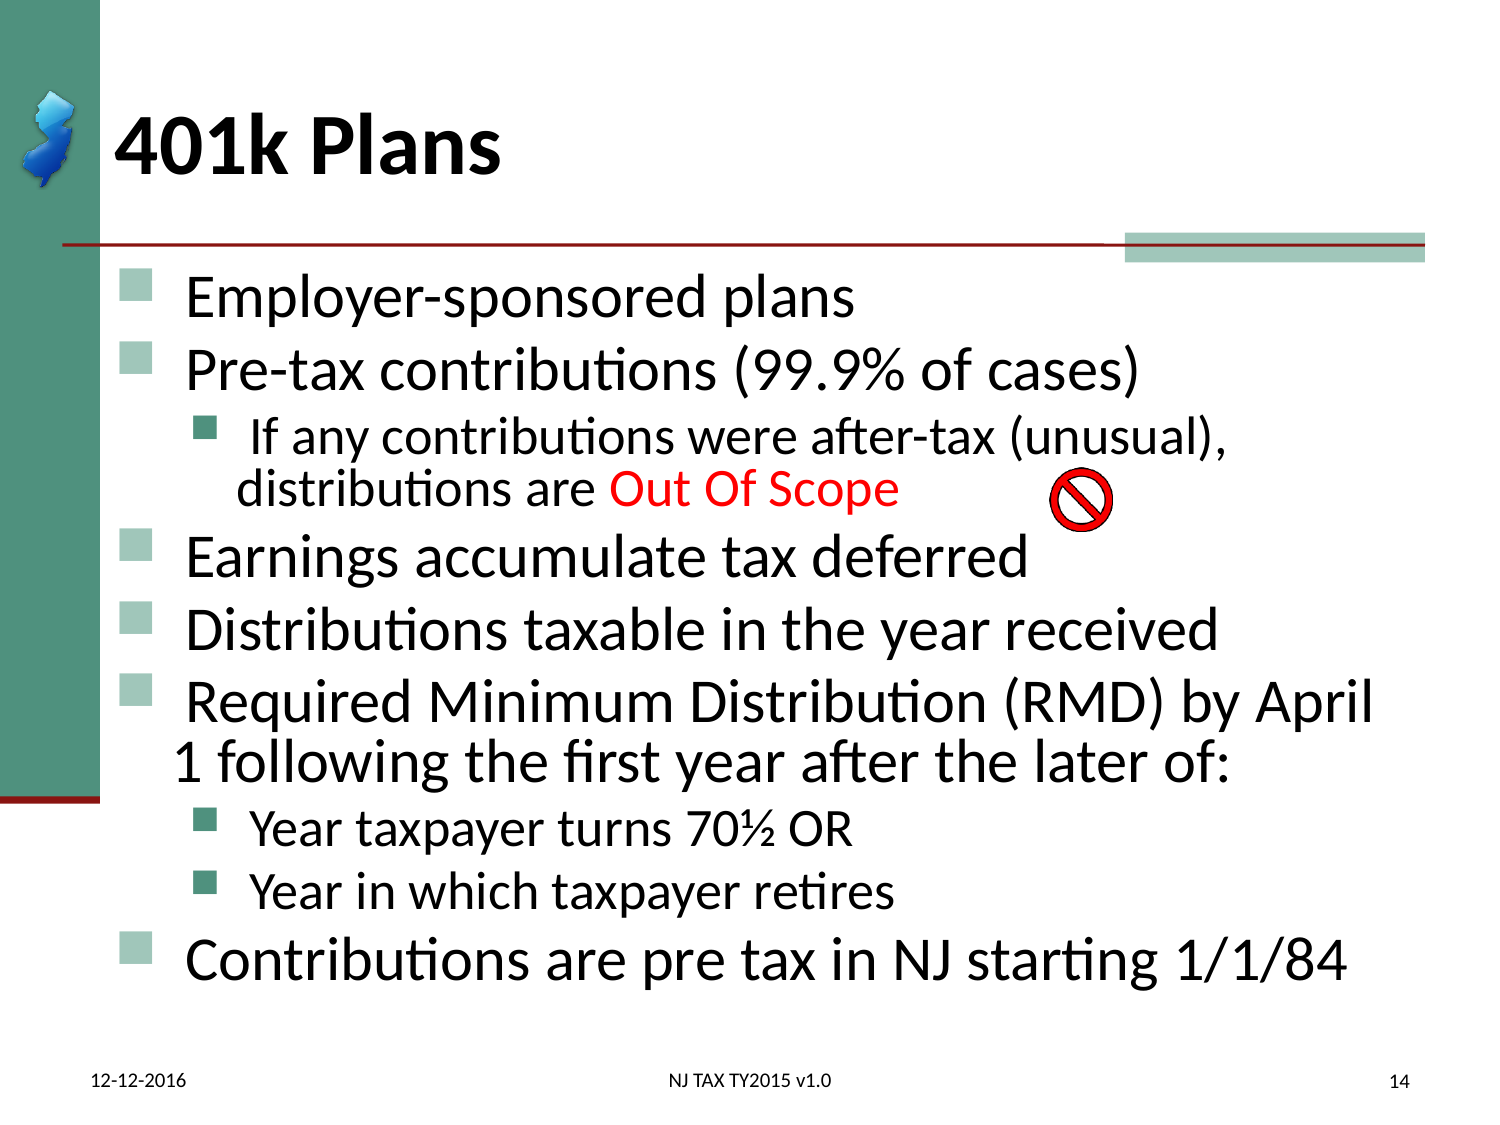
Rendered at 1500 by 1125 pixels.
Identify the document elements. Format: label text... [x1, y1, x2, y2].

list Employer-sponsored plans Pre-tax contributions (99.9% of cases) If any contributions were after-tax (unusual), distributions are Out Of Scope Earnings accumulate tax deferred Distributions taxable in the year received Required Minimum Distribution (RMD) by April 1 following the first year after the later of: Year taxpayer turns 70½ OR Year in which taxpayer retires Contributions are pre tax in NJ starting 1/1/84 [99, 262, 1425, 1038]
picture [0, 88, 101, 190]
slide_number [74, 1049, 401, 1100]
picture [1048, 467, 1114, 532]
title 401k Plans [99, 45, 1425, 234]
footer NJ TAX TY2015 v1.0 [496, 1050, 1004, 1100]
slide_number 14 [1112, 1049, 1426, 1101]
